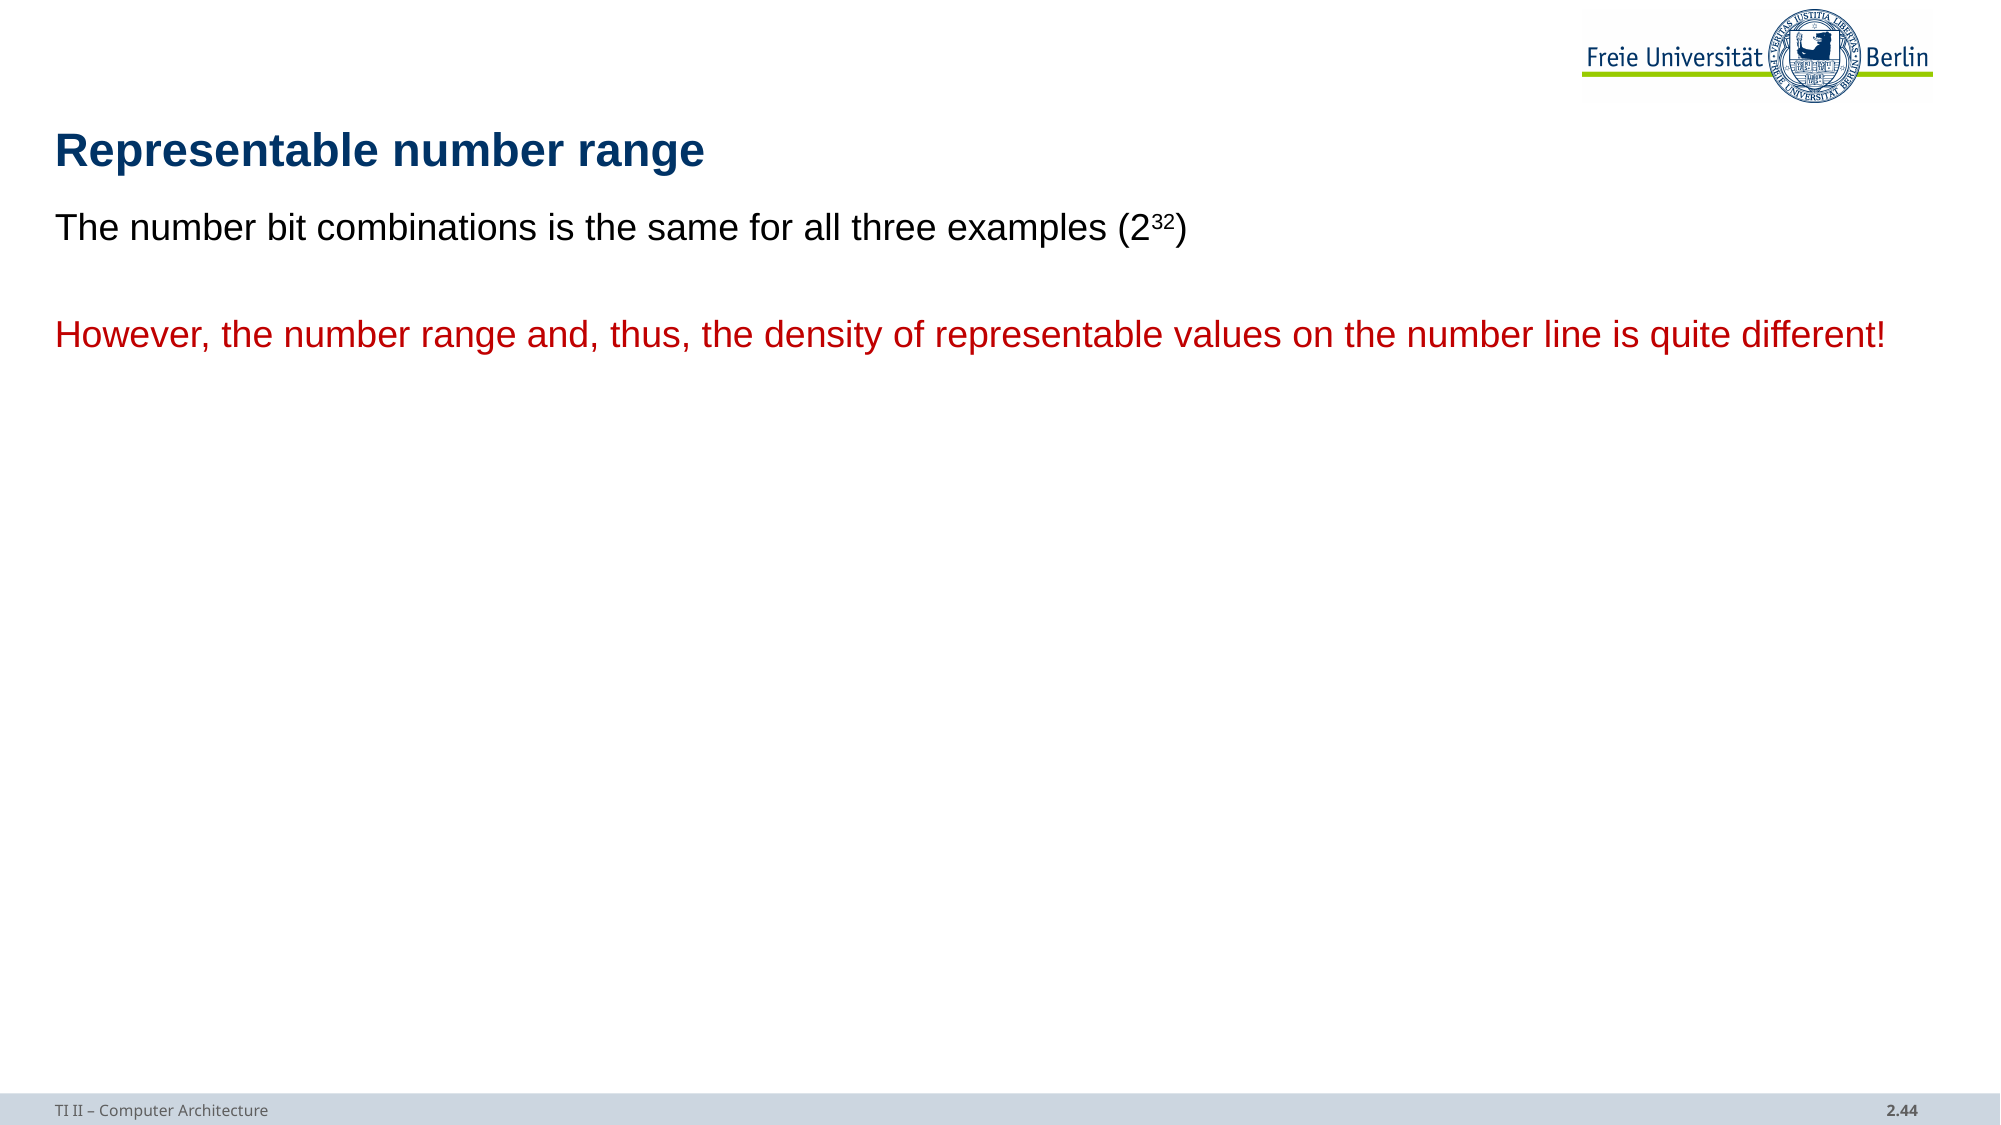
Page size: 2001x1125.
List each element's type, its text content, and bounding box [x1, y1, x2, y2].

picture [1582, 9, 1933, 103]
footer TI II – Computer Architecture [54, 1093, 1363, 1125]
title Representable number range [54, 117, 1946, 188]
list The number bit combinations is the same for all three examples (232) However, the number range and, thus, the density of representable values on the number line is quite different! [54, 201, 1946, 1064]
